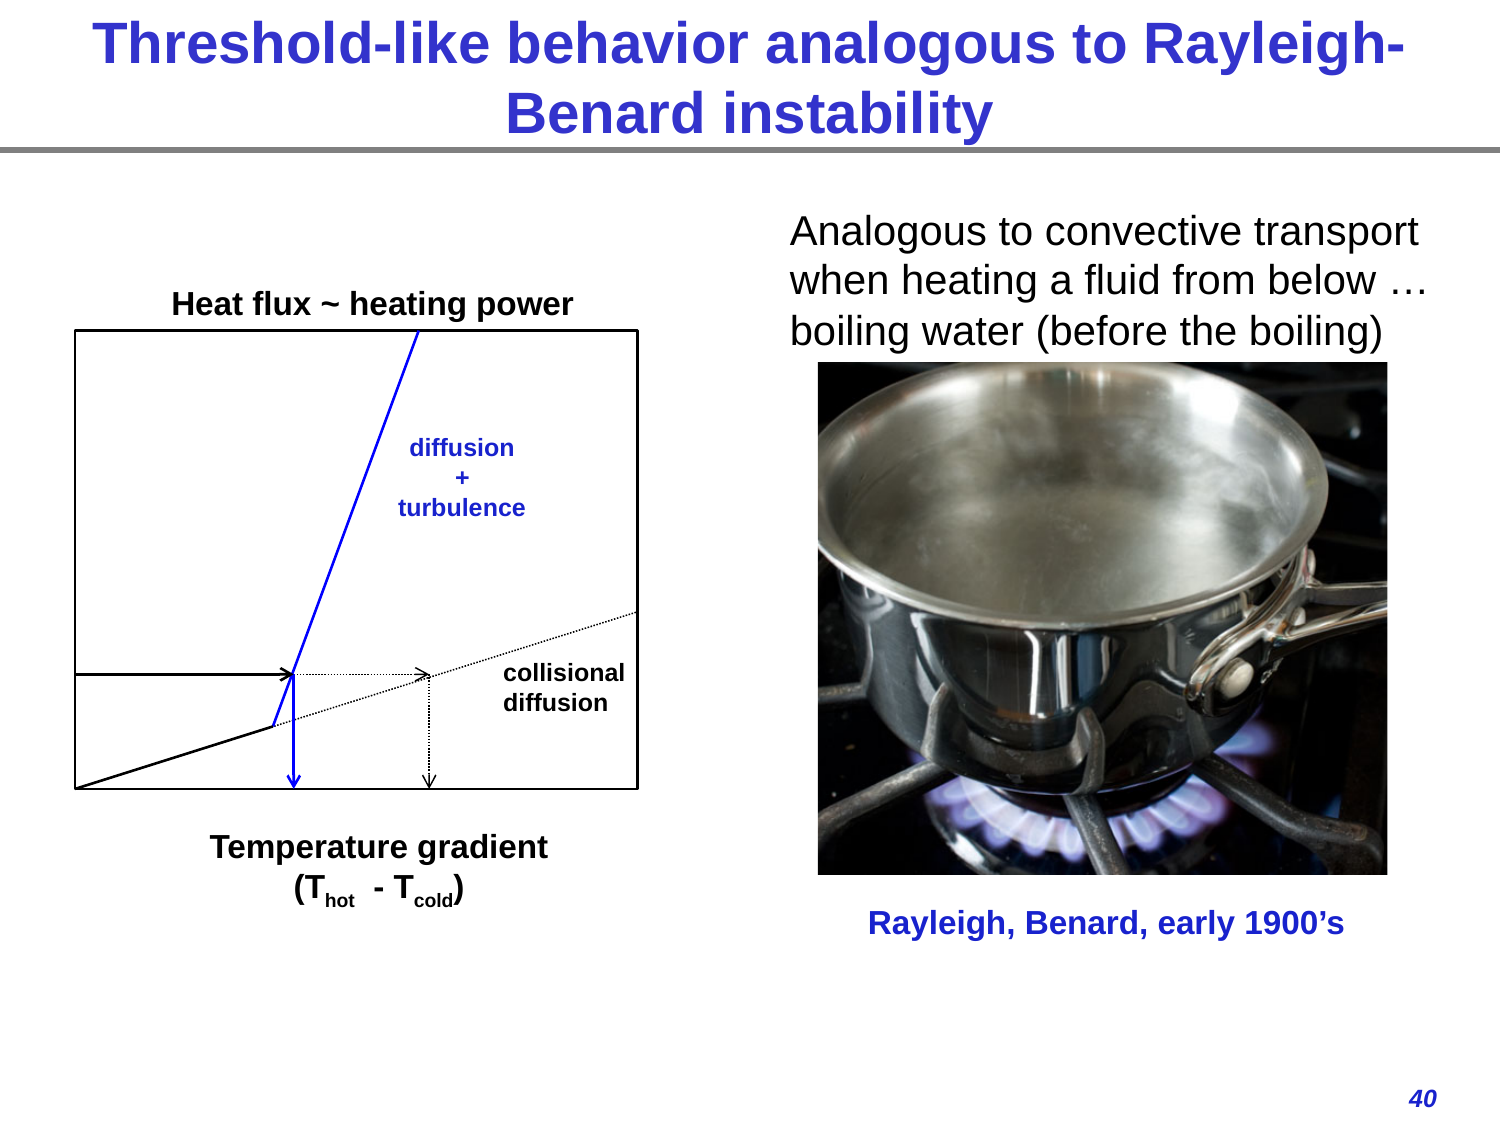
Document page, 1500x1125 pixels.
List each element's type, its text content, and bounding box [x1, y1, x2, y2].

picture [817, 362, 1388, 876]
text_box Rayleigh, Benard, early 1900’s [853, 893, 1361, 949]
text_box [74, 274, 642, 915]
text_box Analogous to convective transport when heating a fluid from below … boiling water (before the boiling) [774, 195, 1475, 361]
title Threshold-like behavior analogous to Rayleigh-Benard instability [0, 0, 1500, 150]
